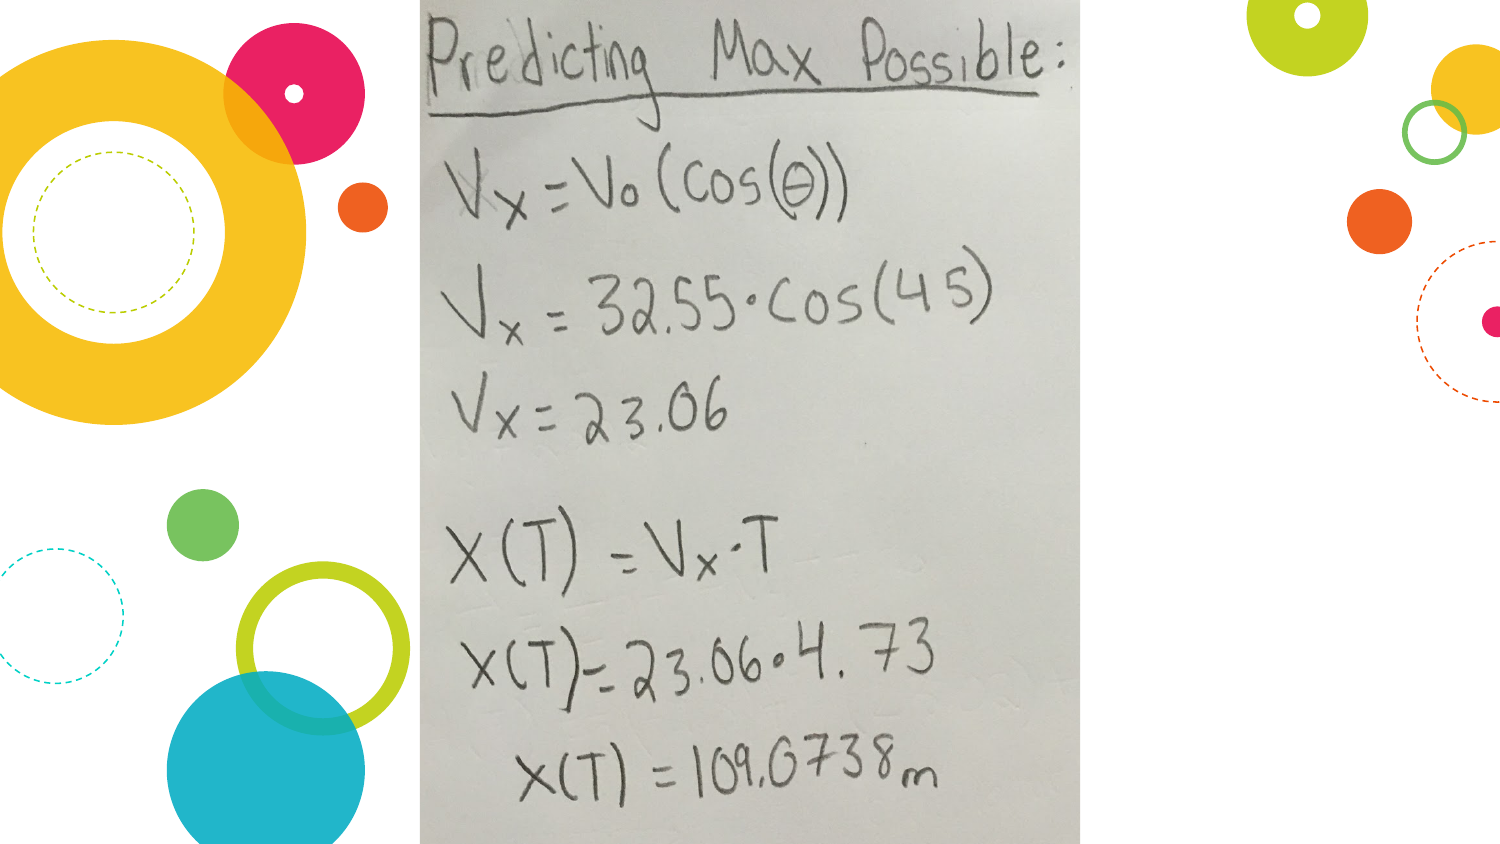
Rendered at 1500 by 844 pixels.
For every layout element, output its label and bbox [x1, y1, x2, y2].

picture [419, 0, 1081, 844]
